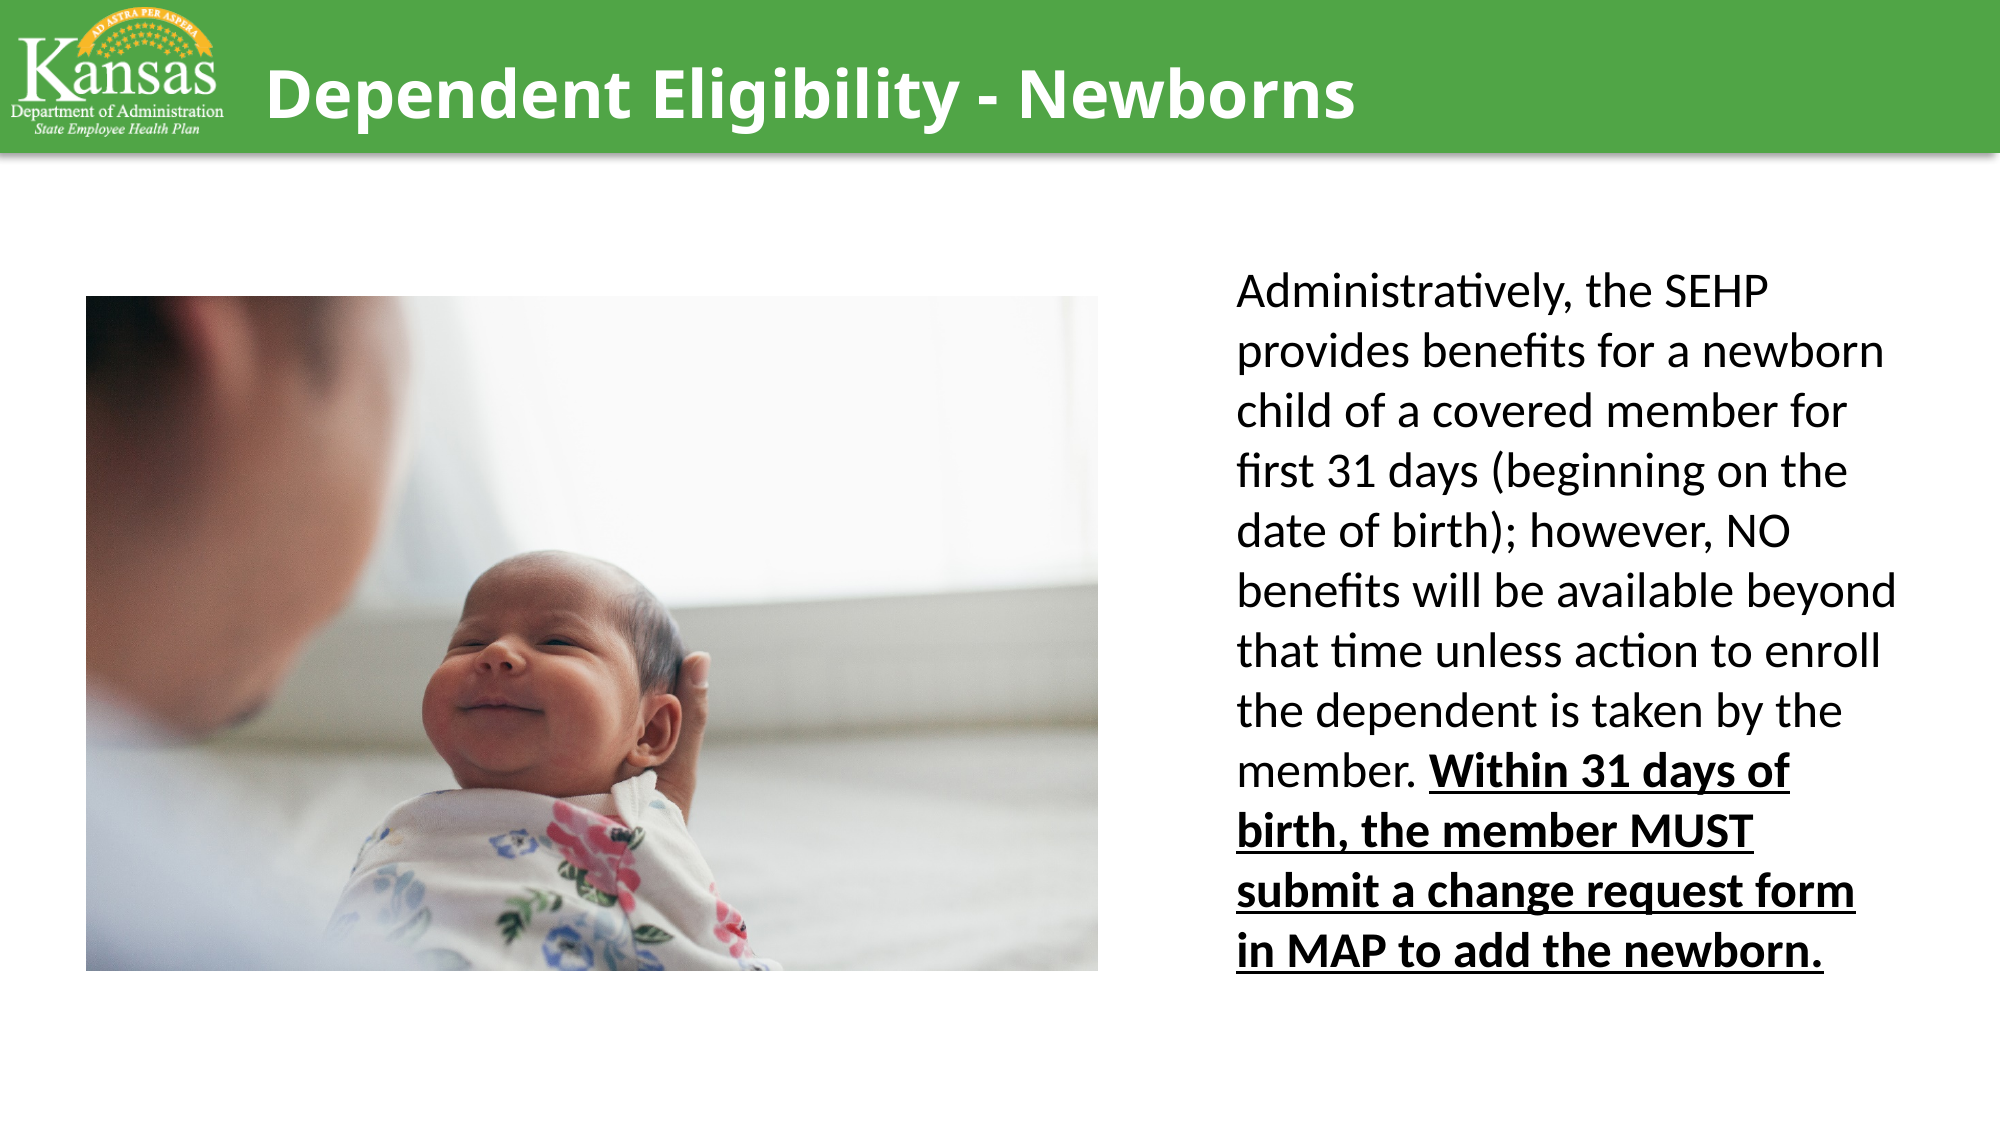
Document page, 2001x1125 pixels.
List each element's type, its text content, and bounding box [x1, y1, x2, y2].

text_box Dependent Eligibility - Newborns [249, 28, 1372, 140]
text_box Administratively, the SEHP provides benefits for a newborn child of a covered member for first 31 days (beginning on the date of birth); however, NO benefits will be available beyond that time unless action to enroll the dependent is taken by the member. Within 31 days of birth, the member MUST submit a change request form in MAP to add the newborn. [1221, 249, 1916, 985]
picture [11, 7, 224, 137]
picture [86, 296, 1098, 971]
text_box [0, 0, 2000, 154]
